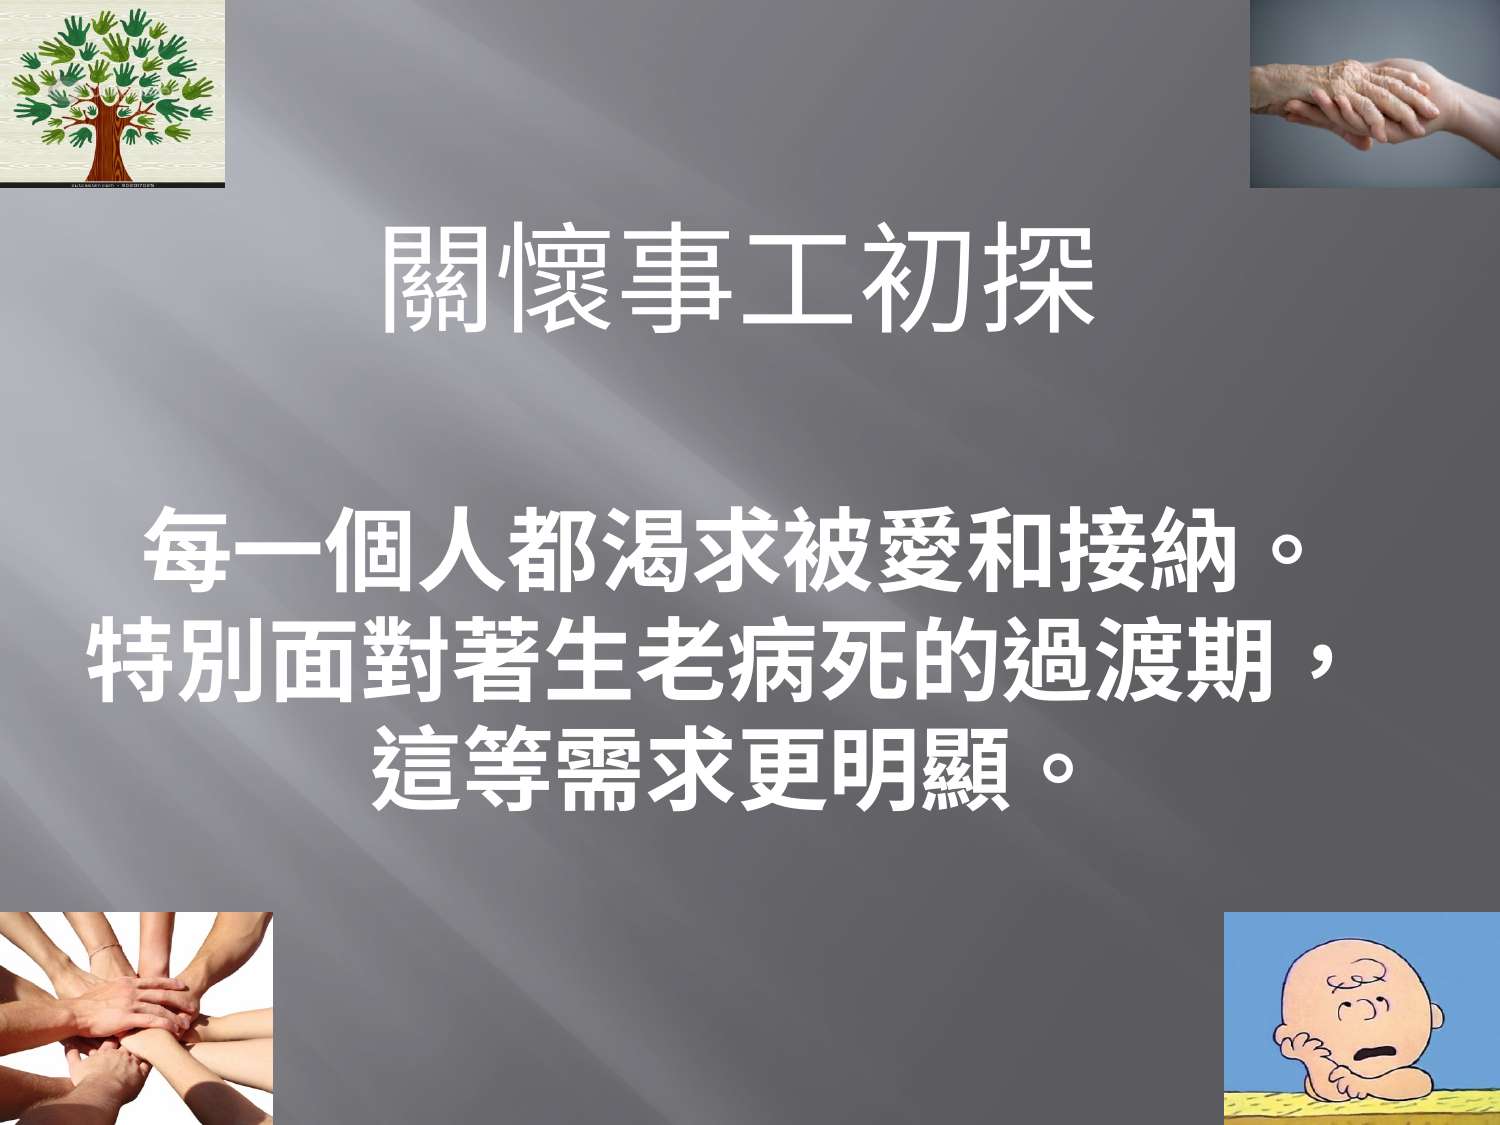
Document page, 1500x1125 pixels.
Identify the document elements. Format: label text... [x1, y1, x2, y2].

picture [1224, 912, 1500, 1125]
picture [0, 0, 226, 188]
picture [1249, 0, 1500, 188]
picture [0, 912, 273, 1125]
text_box 關懷事工初探 每一個人都渴求被愛和接納。 特別面對著生老病死的過渡期， 這等需求更明顯。 [50, 50, 1425, 1125]
